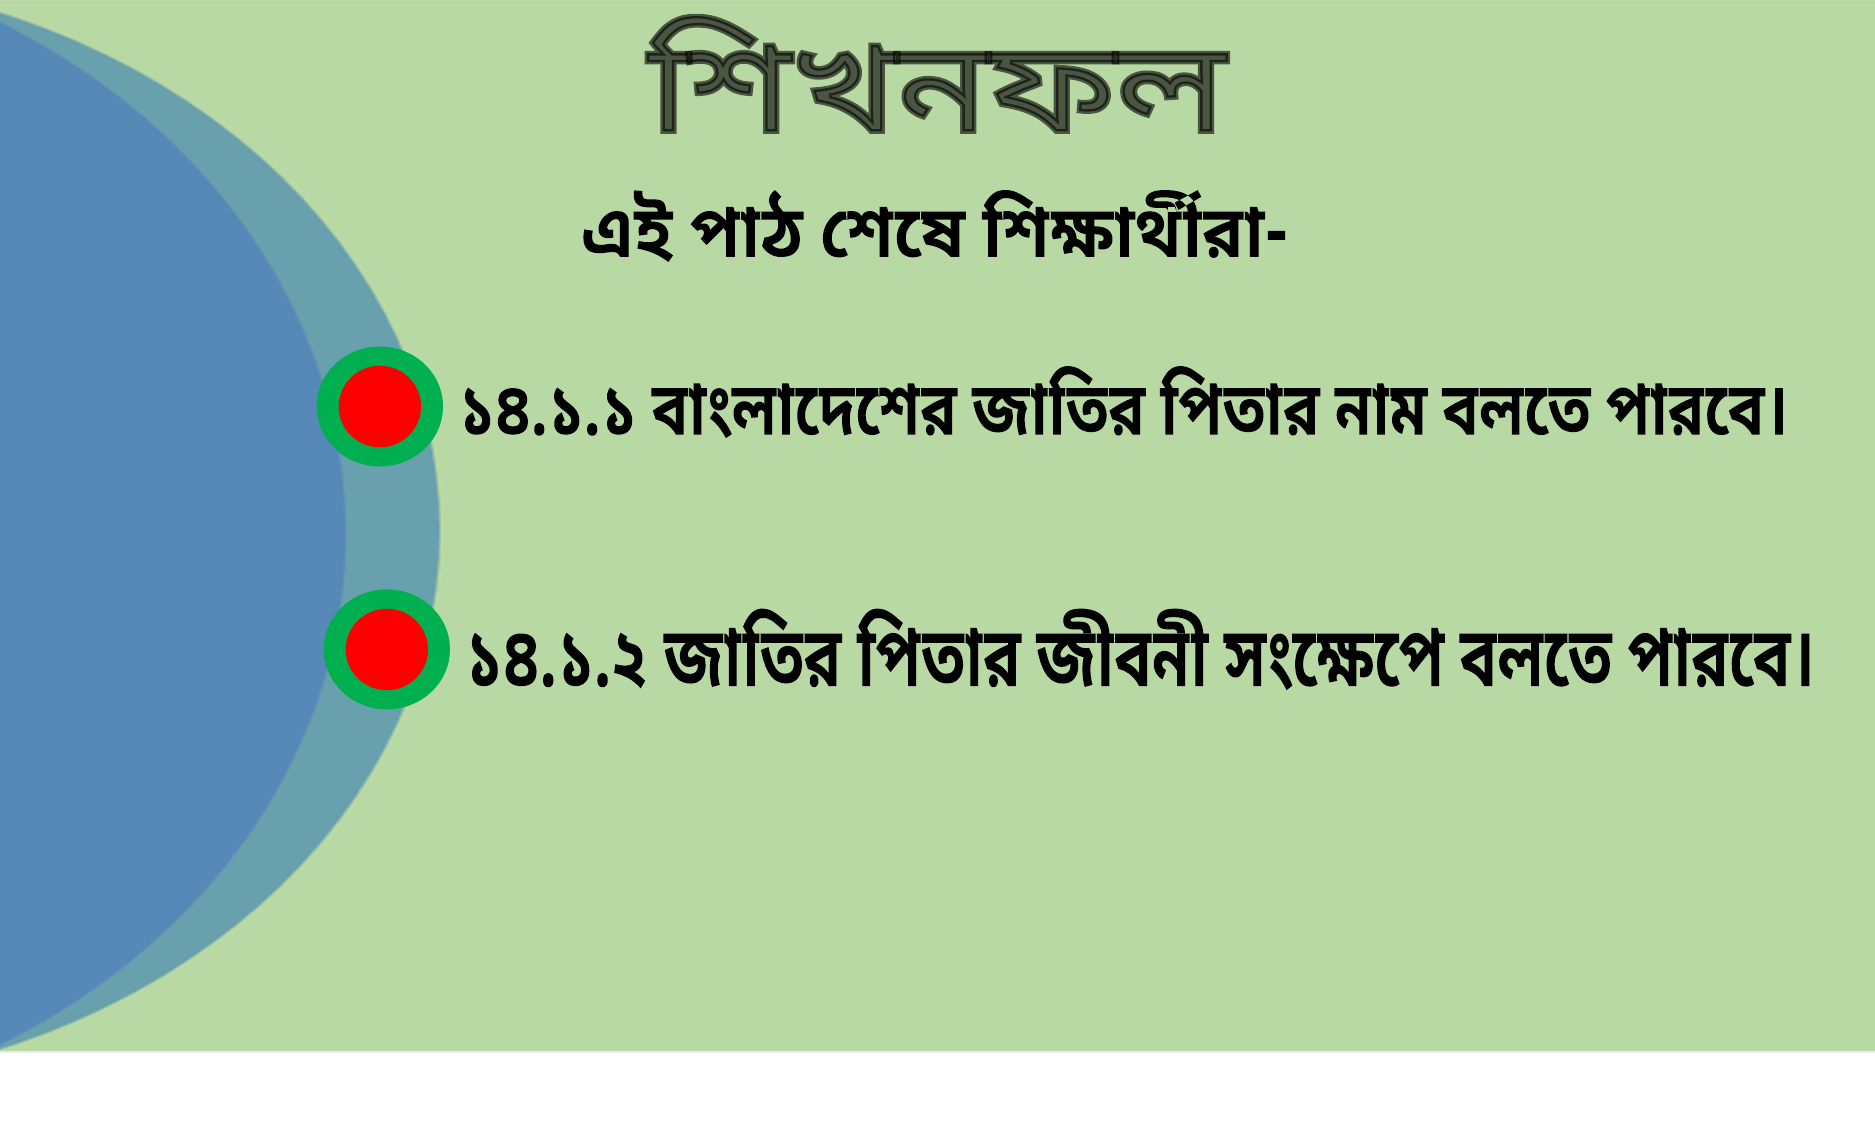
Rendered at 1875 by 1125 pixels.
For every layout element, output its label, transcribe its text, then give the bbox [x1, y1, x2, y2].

text_box শিখনফল [645, 15, 794, 133]
text_box শিখনফল [797, 43, 1229, 133]
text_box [323, 589, 450, 710]
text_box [316, 346, 444, 467]
picture [0, 0, 1875, 1125]
